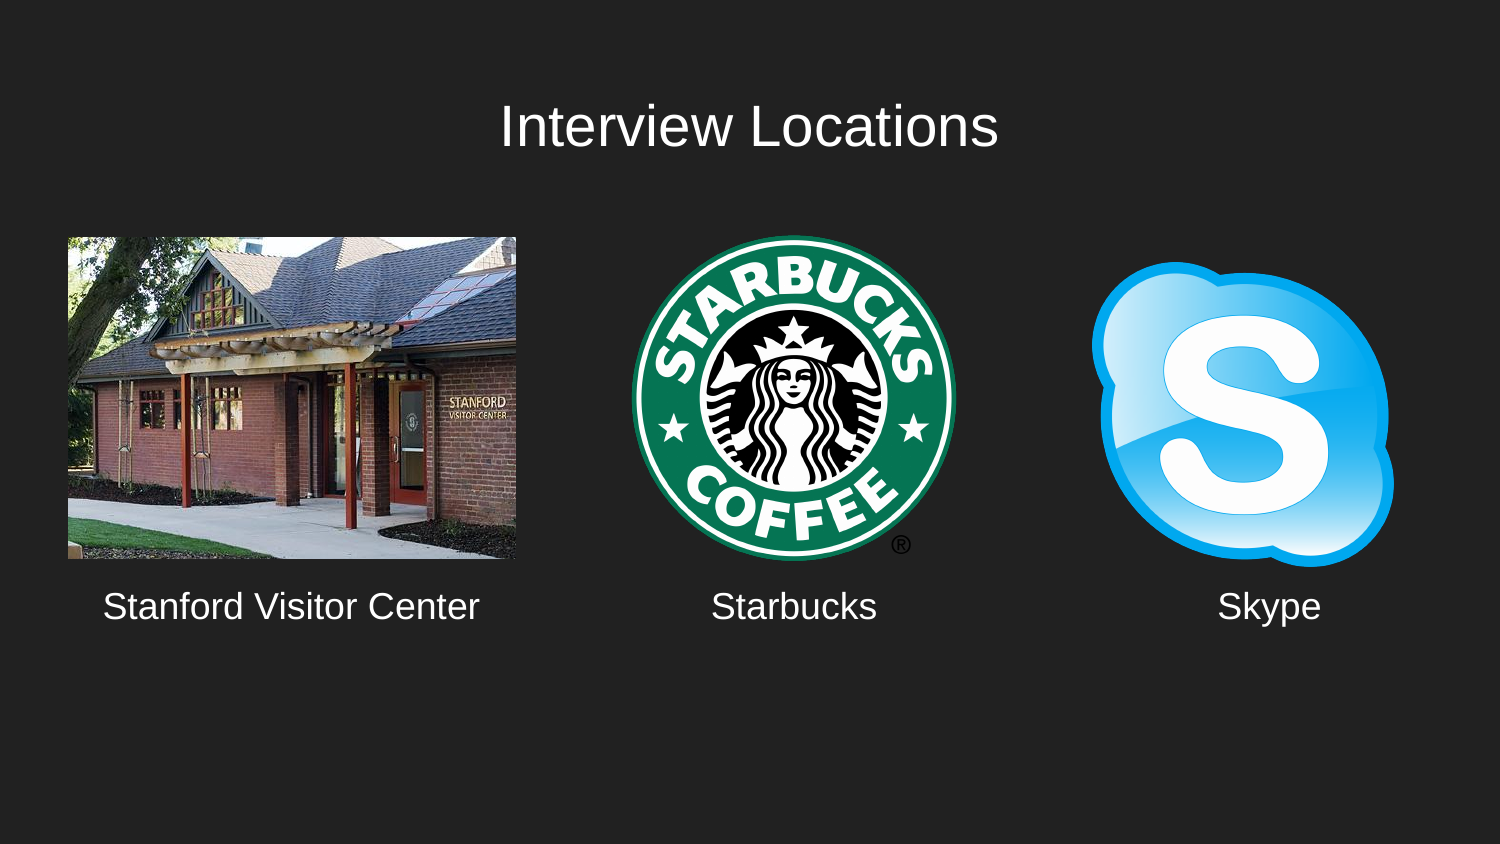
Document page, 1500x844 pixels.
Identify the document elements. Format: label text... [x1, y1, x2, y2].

picture [1092, 361, 1302, 568]
picture [628, 232, 960, 564]
text_box Stanford Visitor Center [50, 567, 533, 629]
picture [1319, 500, 1394, 568]
picture [67, 236, 516, 559]
picture [1104, 274, 1382, 555]
picture [1092, 262, 1160, 330]
picture [1191, 262, 1394, 468]
title Interview Locations [51, 72, 1449, 167]
text_box Skype [1095, 567, 1444, 629]
text_box Starbucks [619, 567, 969, 629]
